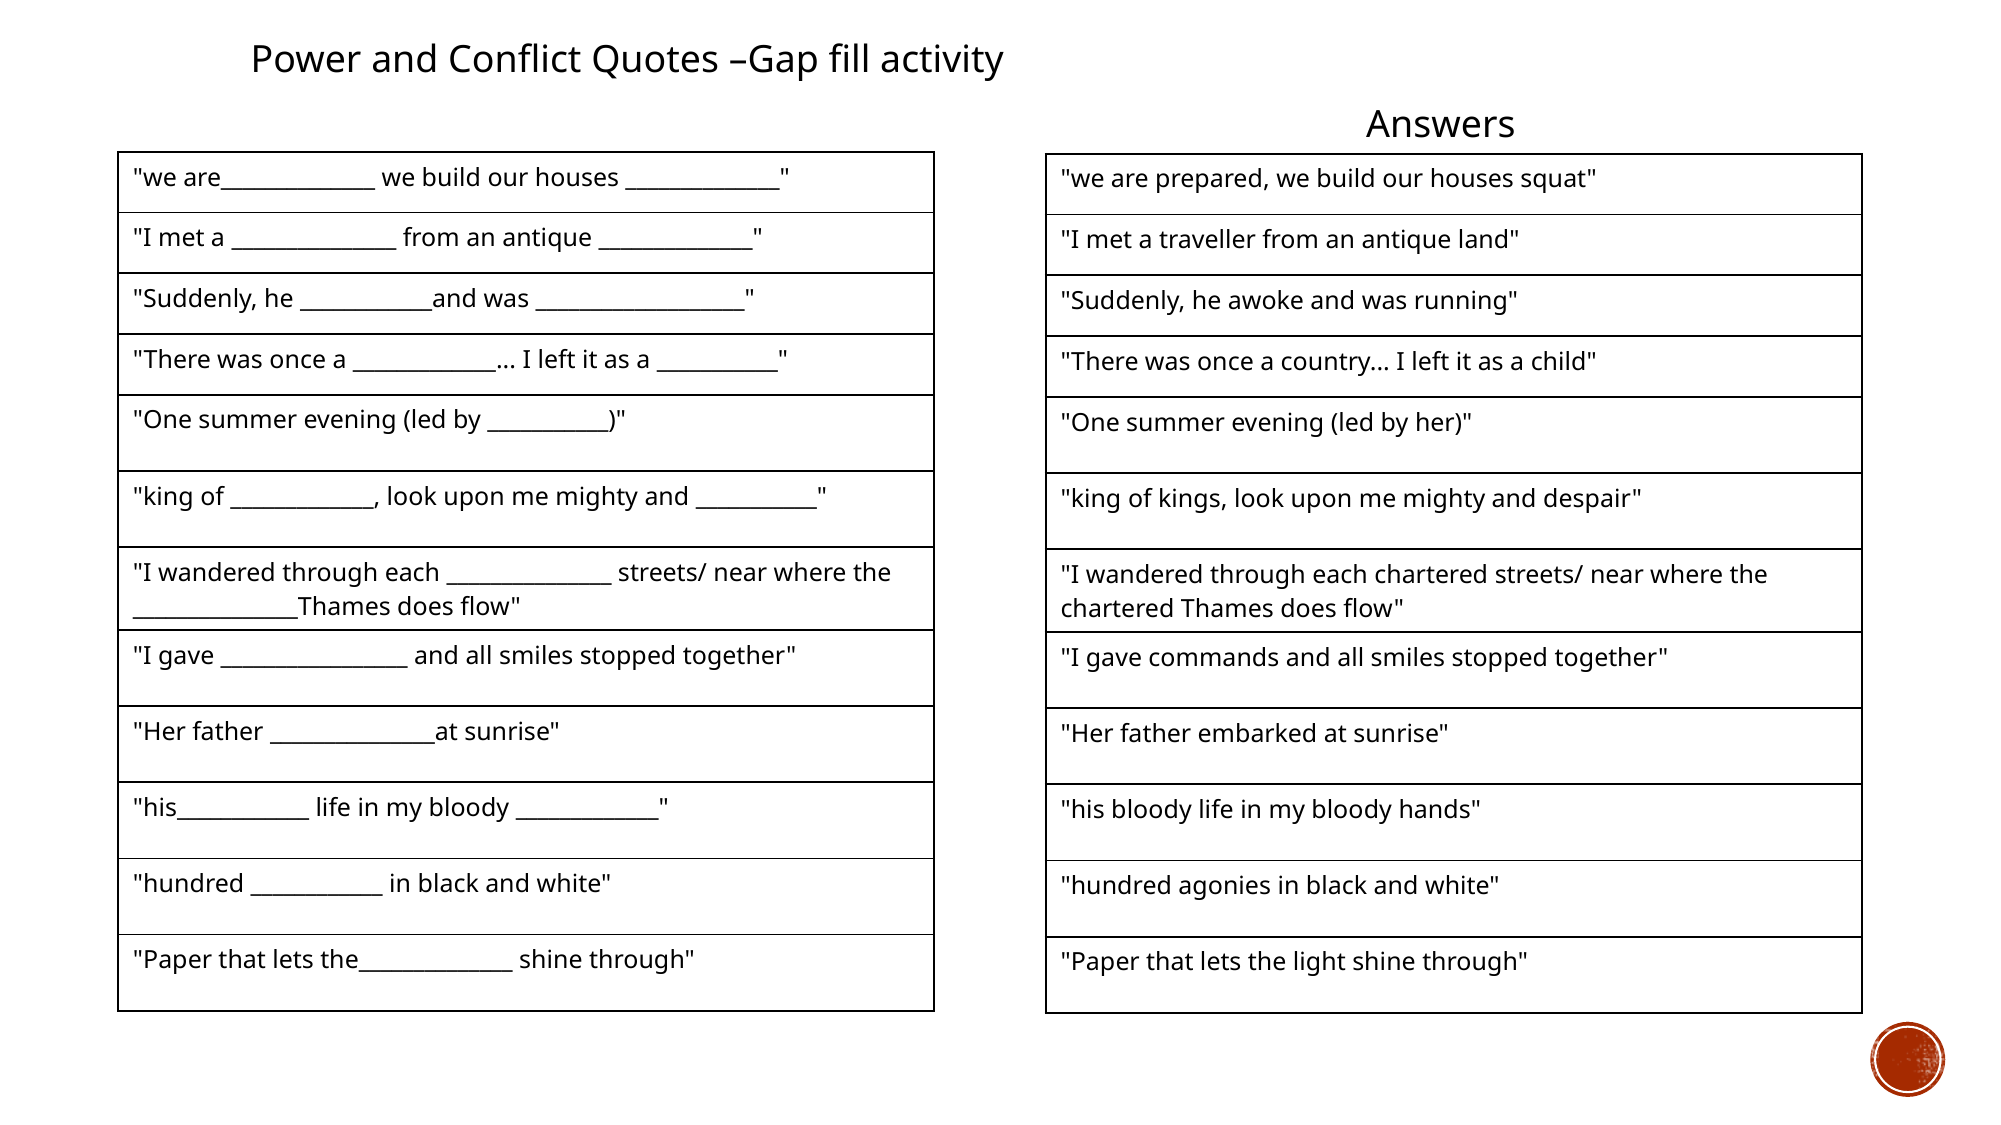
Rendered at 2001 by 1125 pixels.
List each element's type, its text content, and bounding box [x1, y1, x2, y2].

table_cell "Suddenly, he awoke and was running" [1047, 276, 1861, 335]
table_cell "I wandered through each _______________ streets/ near where the _______________Thames does flow" [119, 548, 933, 629]
table_cell "Her father _______________at sunrise" [119, 707, 933, 781]
table_cell "king of _____________, look upon me mighty and ___________" [119, 472, 933, 546]
table_cell "Her father embarked at sunrise" [1047, 709, 1861, 783]
table_cell "his bloody life in my bloody hands" [1047, 785, 1861, 860]
table_cell "I gave _________________ and all smiles stopped together" [119, 631, 933, 705]
table_cell "I met a traveller from an antique land" [1047, 215, 1861, 274]
table_cell "king of kings, look upon me mighty and despair" [1047, 474, 1861, 548]
table_cell "There was once a _____________... I left it as a ___________" [119, 335, 933, 394]
table_cell "Paper that lets the light shine through" [1047, 938, 1861, 1012]
table_cell "Paper that lets the______________ shine through" [119, 935, 933, 1010]
table_cell "One summer evening (led by her)" [1047, 398, 1861, 472]
table_cell "I wandered through each chartered streets/ near where the chartered Thames does flow" [1047, 550, 1861, 631]
table_cell "There was once a country... I left it as a child" [1047, 337, 1861, 396]
text_box Answers [1351, 92, 1802, 153]
table_cell "his____________ life in my bloody _____________" [119, 783, 933, 858]
table_header "we are______________ we build our houses ______________" [119, 153, 933, 212]
table_cell "hundred agonies in black and white" [1047, 861, 1861, 936]
table_header "we are prepared, we build our houses squat" [1047, 155, 1861, 214]
table_cell "hundred ____________ in black and white" [119, 859, 933, 934]
table_cell "I gave commands and all smiles stopped together" [1047, 633, 1861, 707]
table_cell "One summer evening (led by ___________)" [119, 396, 933, 470]
table_cell "I met a _______________ from an antique ______________" [119, 213, 933, 272]
text_box Power and Conflict Quotes –Gap fill activity [235, 27, 1765, 88]
table_cell "Suddenly, he ____________and was ___________________" [119, 274, 933, 333]
